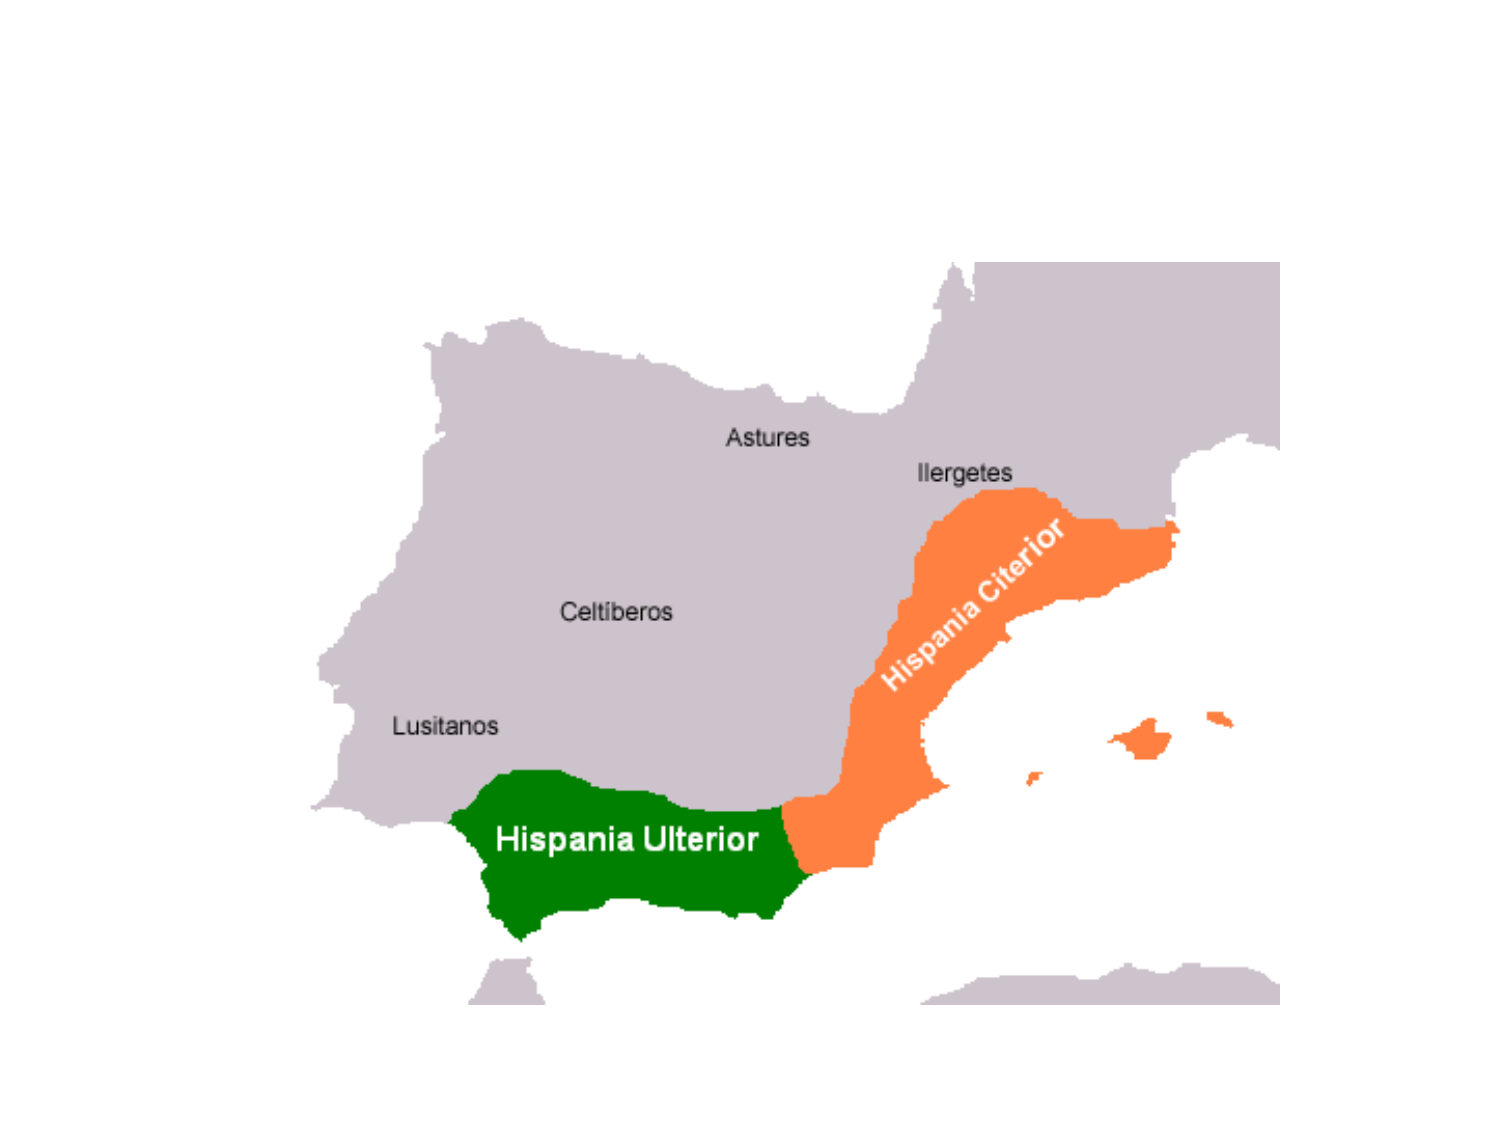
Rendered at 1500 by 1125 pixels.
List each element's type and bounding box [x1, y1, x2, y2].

list [219, 262, 1281, 1006]
